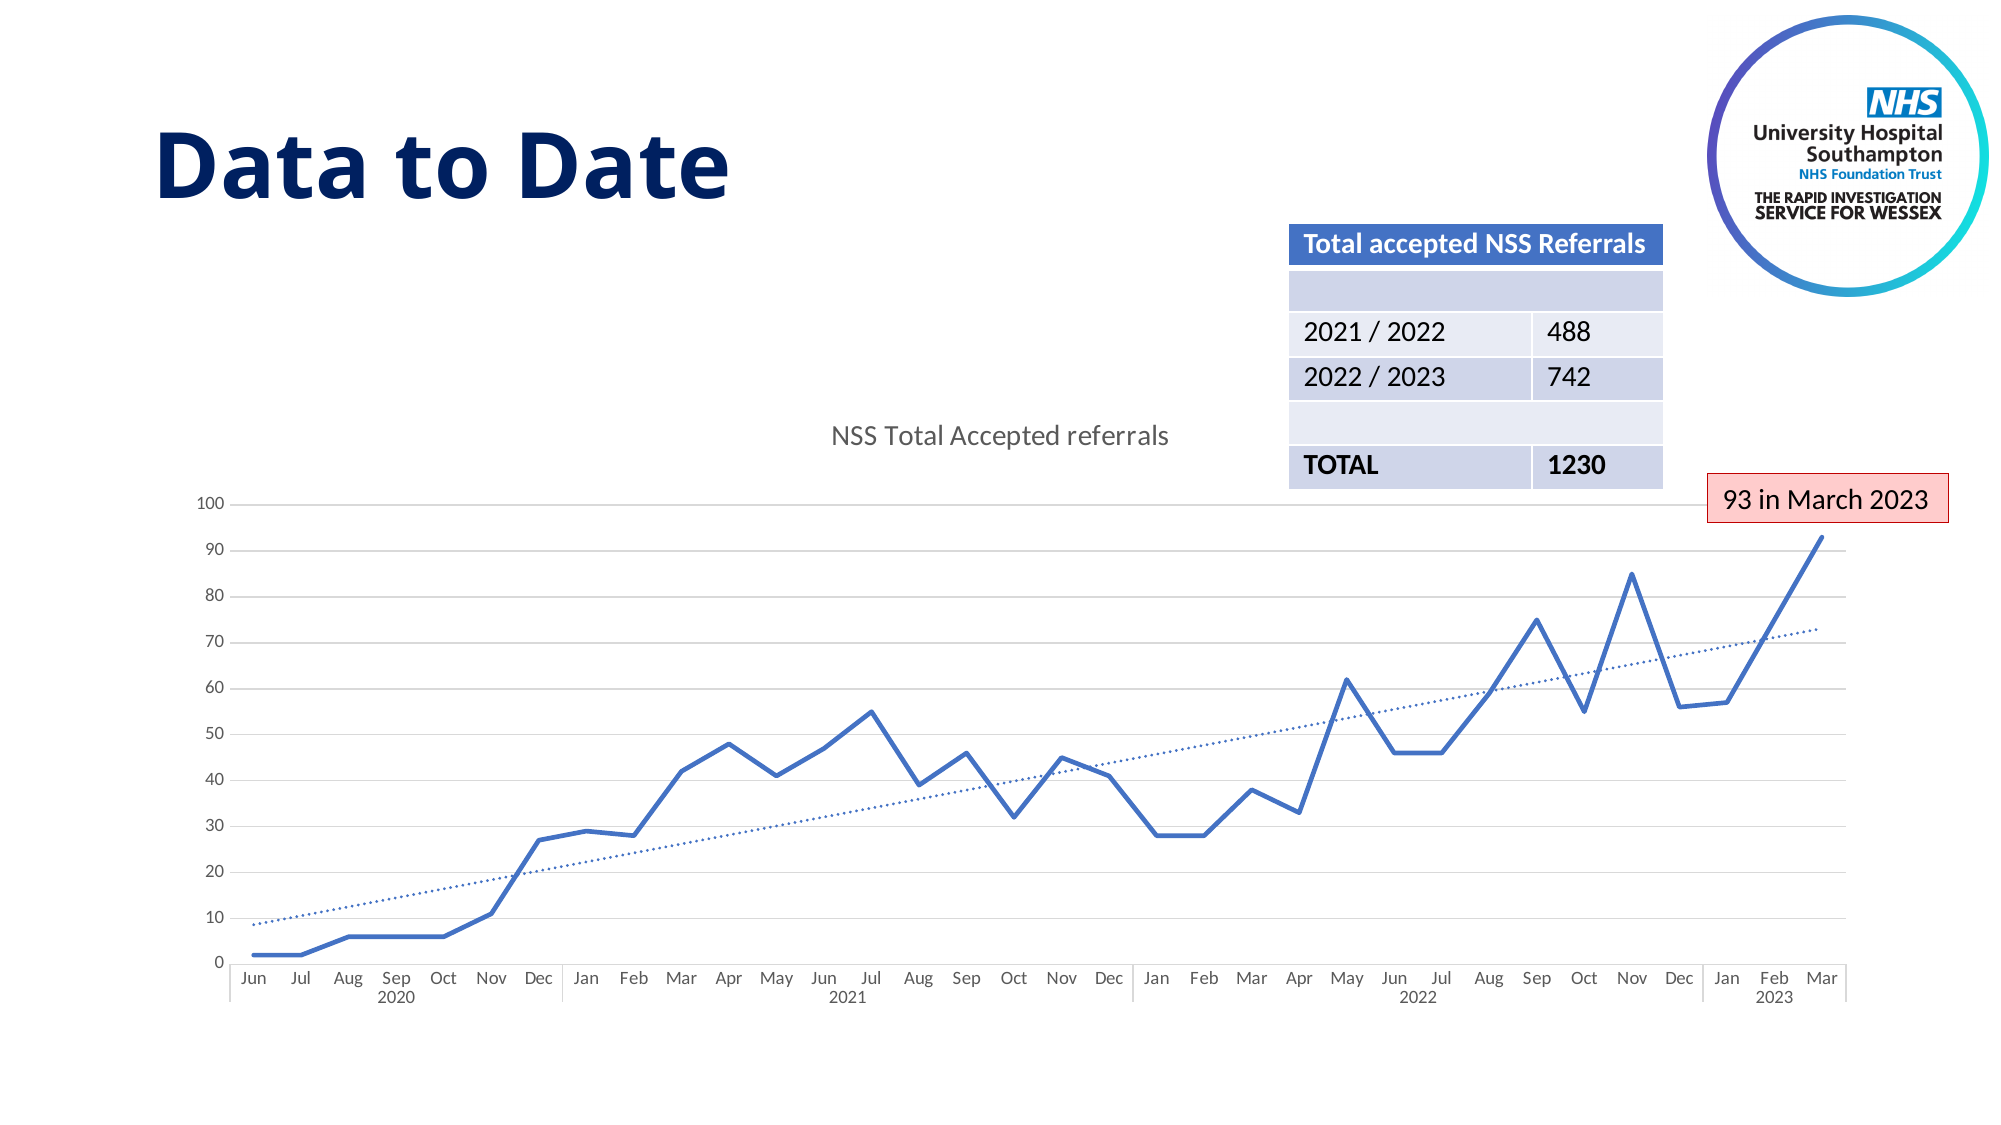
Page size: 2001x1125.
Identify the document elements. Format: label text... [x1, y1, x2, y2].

table_cell [1289, 271, 1663, 311]
title Data to Date [137, 59, 1707, 278]
table_cell 2022 / 2023 [1289, 358, 1531, 392]
table_header Total accepted NSS Referrals [1289, 224, 1663, 265]
table_cell 2021 / 2022 [1289, 313, 1531, 356]
table_cell 742 [1533, 358, 1663, 392]
chart [137, 392, 1863, 1107]
table_cell 488 [1533, 313, 1663, 356]
picture [1707, 15, 1989, 297]
text_box 93 in March 2023 [1863, 473, 1949, 523]
